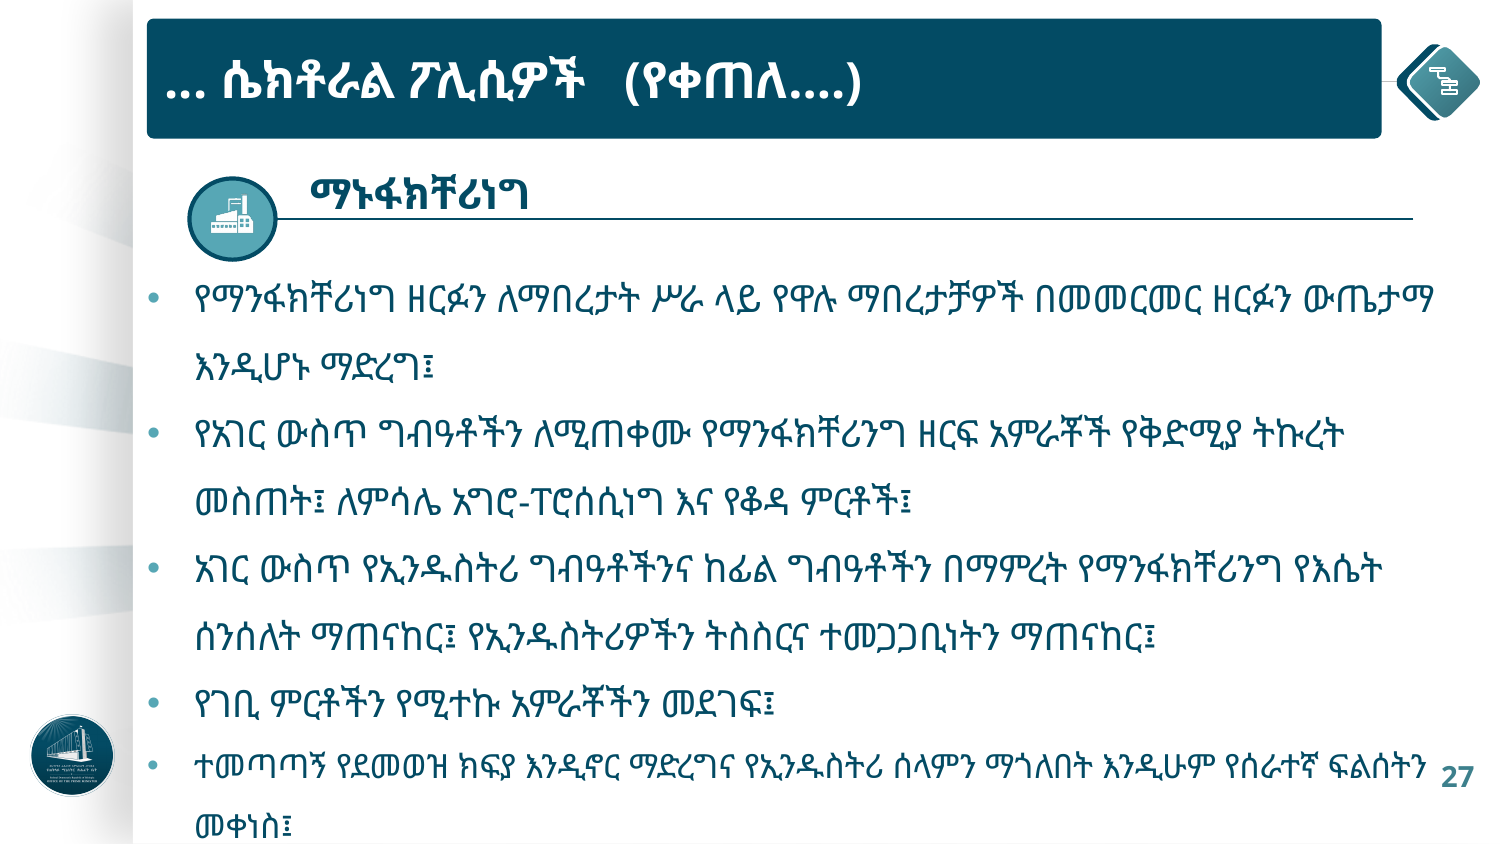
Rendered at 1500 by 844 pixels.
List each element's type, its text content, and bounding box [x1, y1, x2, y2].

text_box 27 [1462, 750, 1490, 801]
text_box ... ሴክቶራል ፖሊሲዎች (የቀጠለ….) [146, 17, 1383, 133]
picture [0, 0, 132, 844]
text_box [1404, 52, 1474, 113]
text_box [132, 135, 1459, 799]
